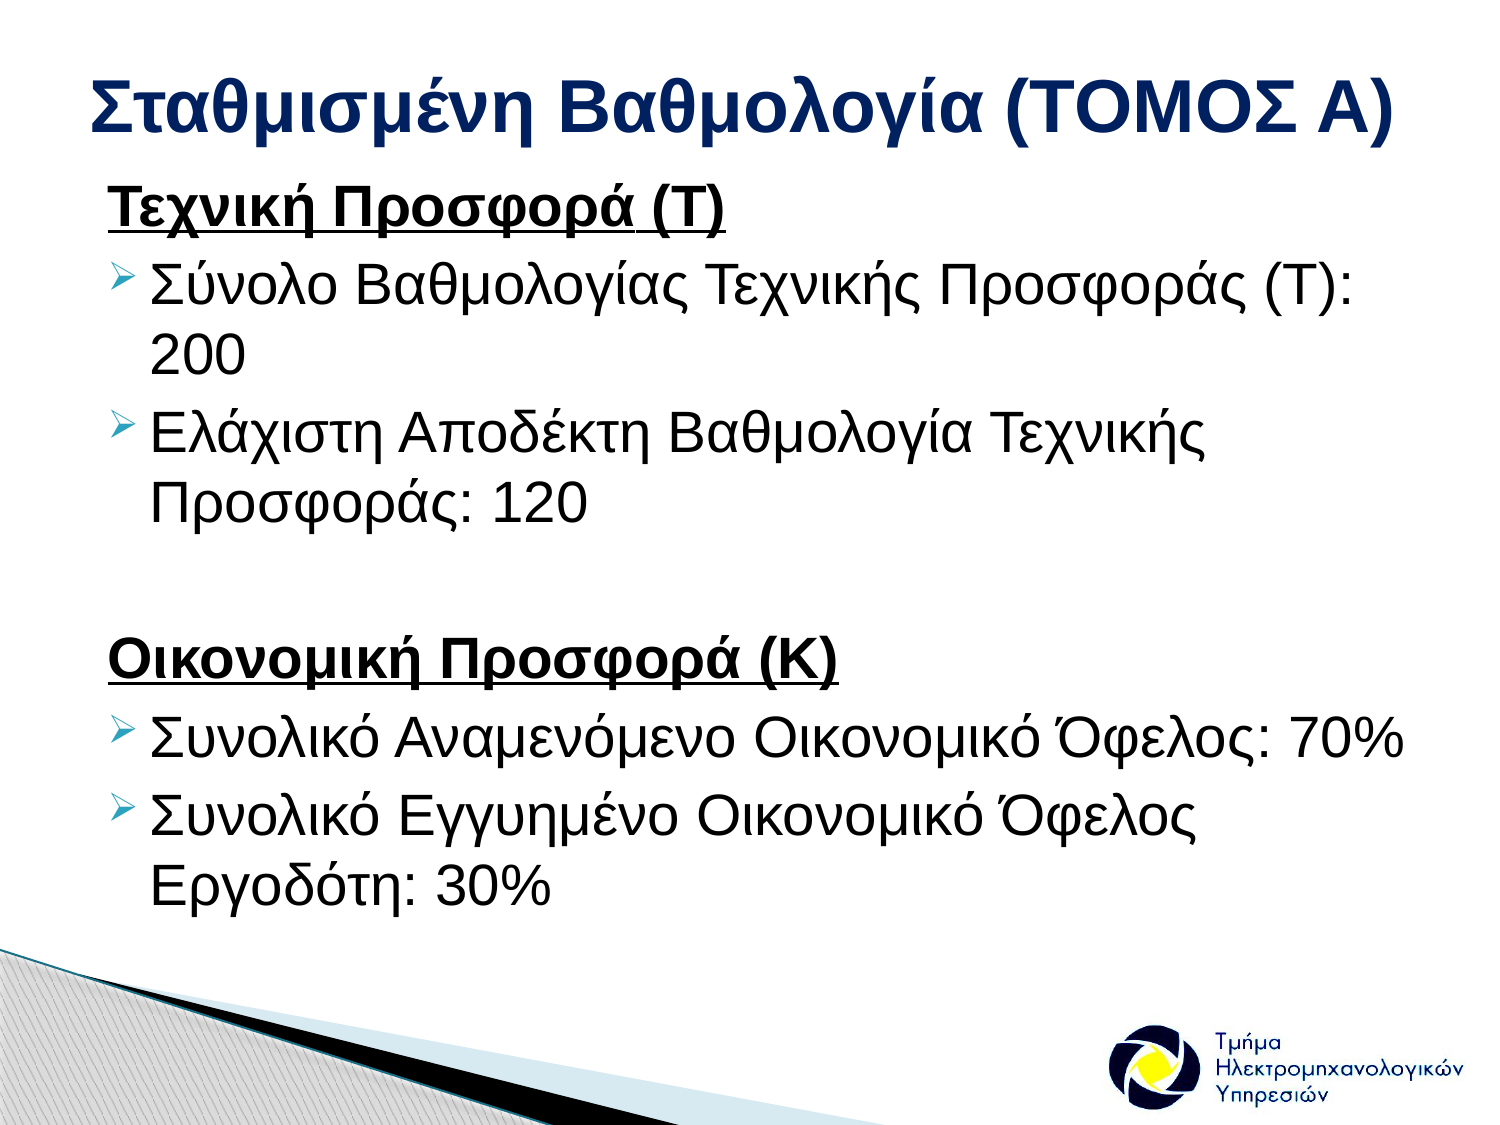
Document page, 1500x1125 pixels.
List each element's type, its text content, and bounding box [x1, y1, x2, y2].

picture [1092, 1004, 1481, 1125]
list Τεχνική Προσφορά (T) Σύνολο Βαθμολογίας Τεχνικής Προσφοράς (Τ): 200 Ελάχιστη Αποδέκτη Βαθμολογία Τεχνικής Προσφοράς: 120 Οικονομική Προσφορά (K) Συνολικό Αναμενόμενο Οικονομικό Όφελος: 70% Συνολικό Εγγυημένο Οικονομικό Όφελος Εργοδότη: 30% [75, 161, 1425, 1071]
title Σταθμισμένη Βαθμολογία (ΤΟΜΟΣ Α) [75, 45, 1425, 161]
